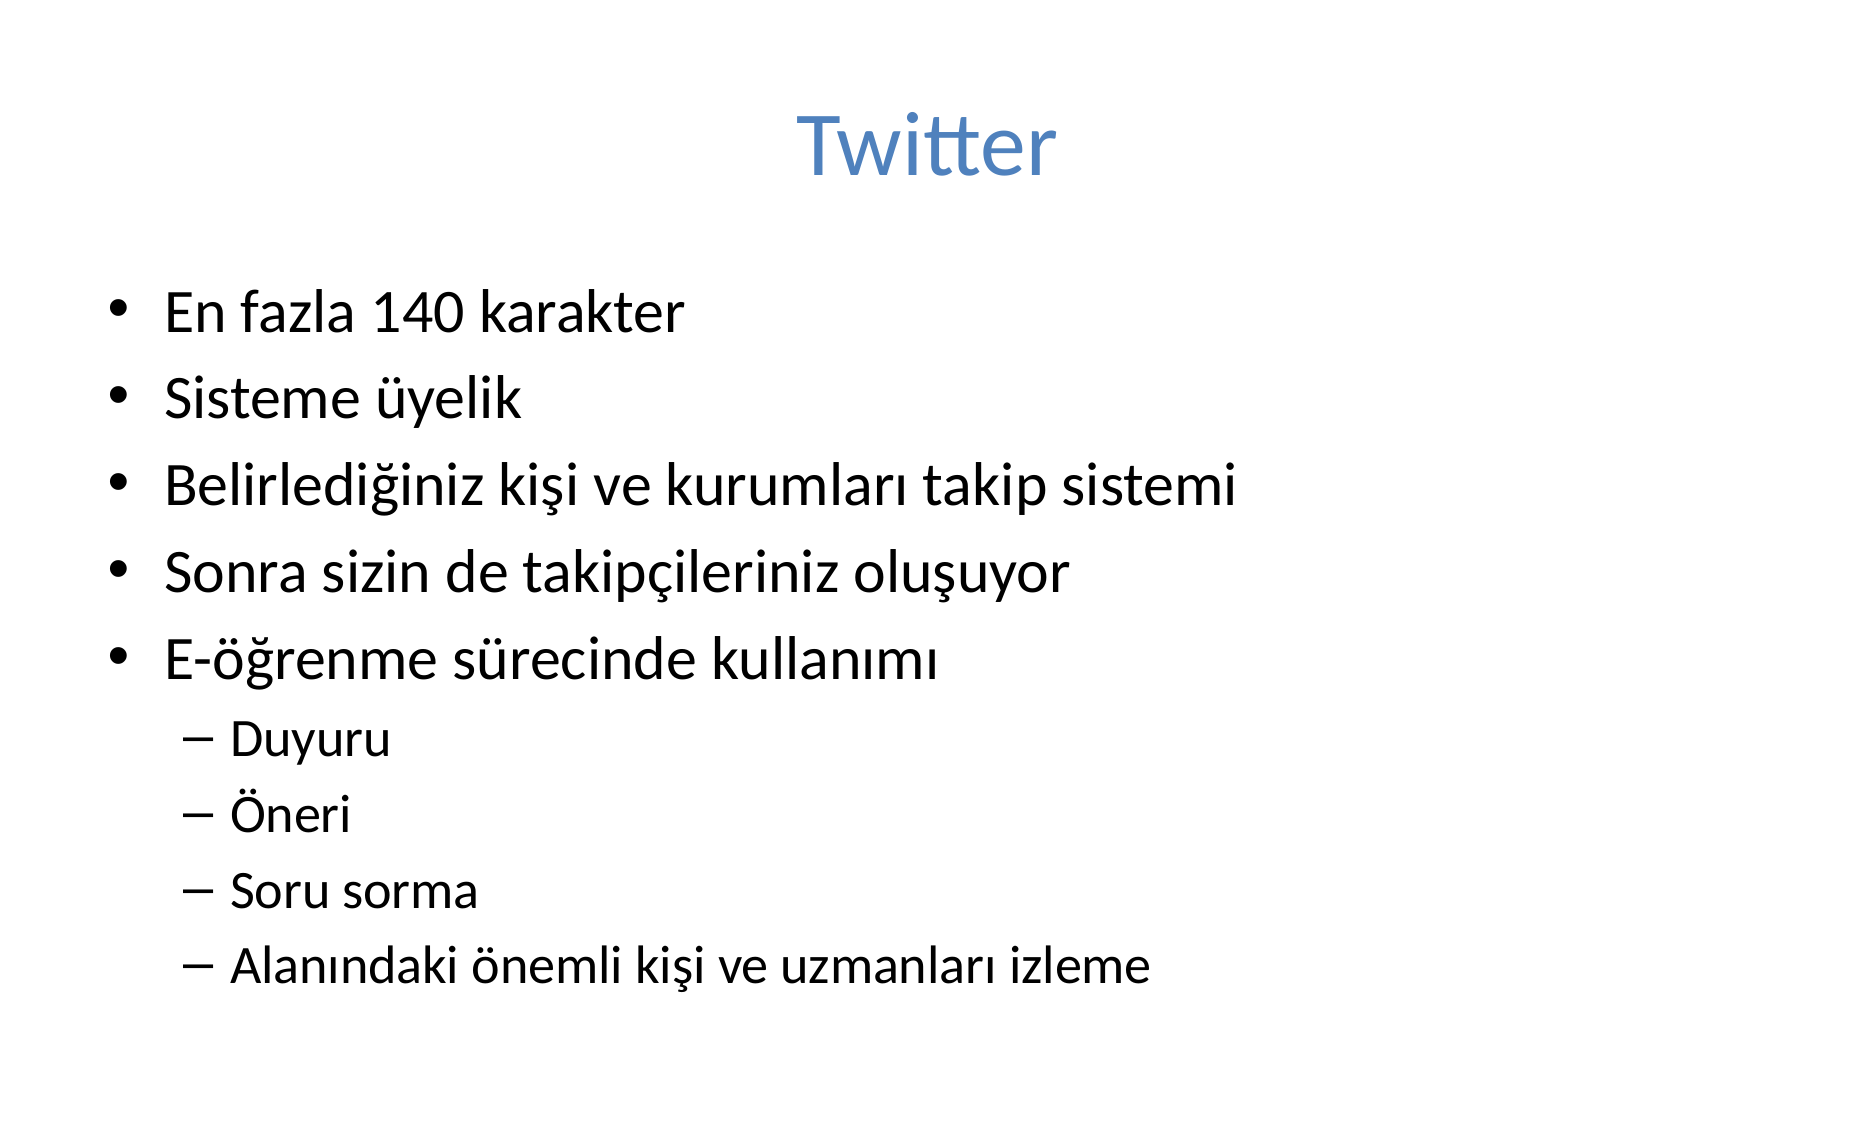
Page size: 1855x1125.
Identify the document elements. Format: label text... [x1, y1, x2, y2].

list En fazla 140 karakter Sisteme üyelik Belirlediğiniz kişi ve kurumları takip sistemi Sonra sizin de takipçileriniz oluşuyor E-öğrenme sürecinde kullanımı Duyuru Öneri Soru sorma Alanındaki önemli kişi ve uzmanları izleme [92, 262, 1762, 1005]
title Twitter [92, 45, 1762, 233]
